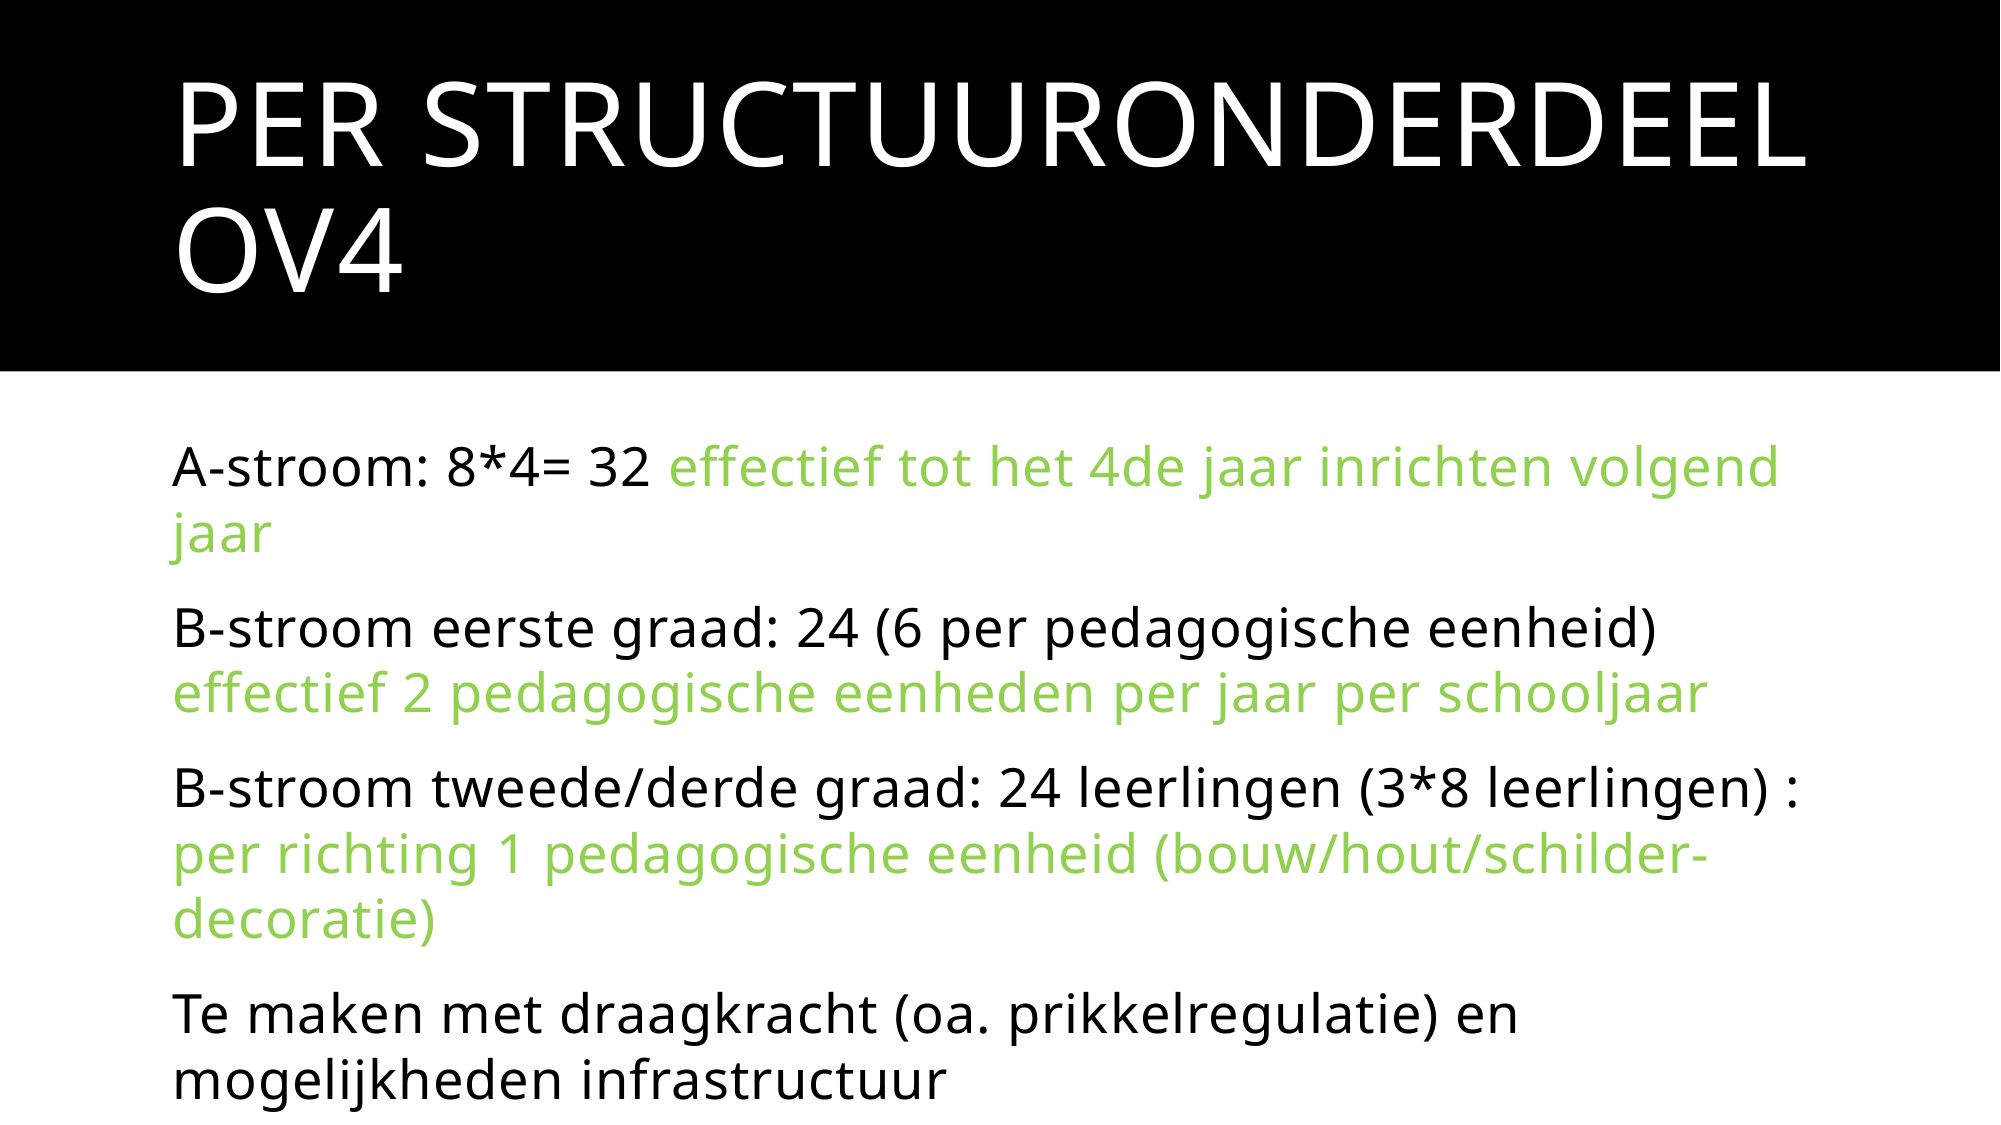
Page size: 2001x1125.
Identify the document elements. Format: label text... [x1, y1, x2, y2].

title Per structuuronderdeel OV4 [157, 52, 1842, 332]
list A-stroom: 8*4= 32 effectief tot het 4de jaar inrichten volgend jaar B-stroom eerste graad: 24 (6 per pedagogische eenheid) effectief 2 pedagogische eenheden per jaar per schooljaar B-stroom tweede/derde graad: 24 leerlingen (3*8 leerlingen) : per richting 1 pedagogische eenheid (bouw/hout/schilder-decoratie) Te maken met draagkracht (oa. prikkelregulatie) en mogelijkheden infrastructuur [157, 424, 1842, 1014]
